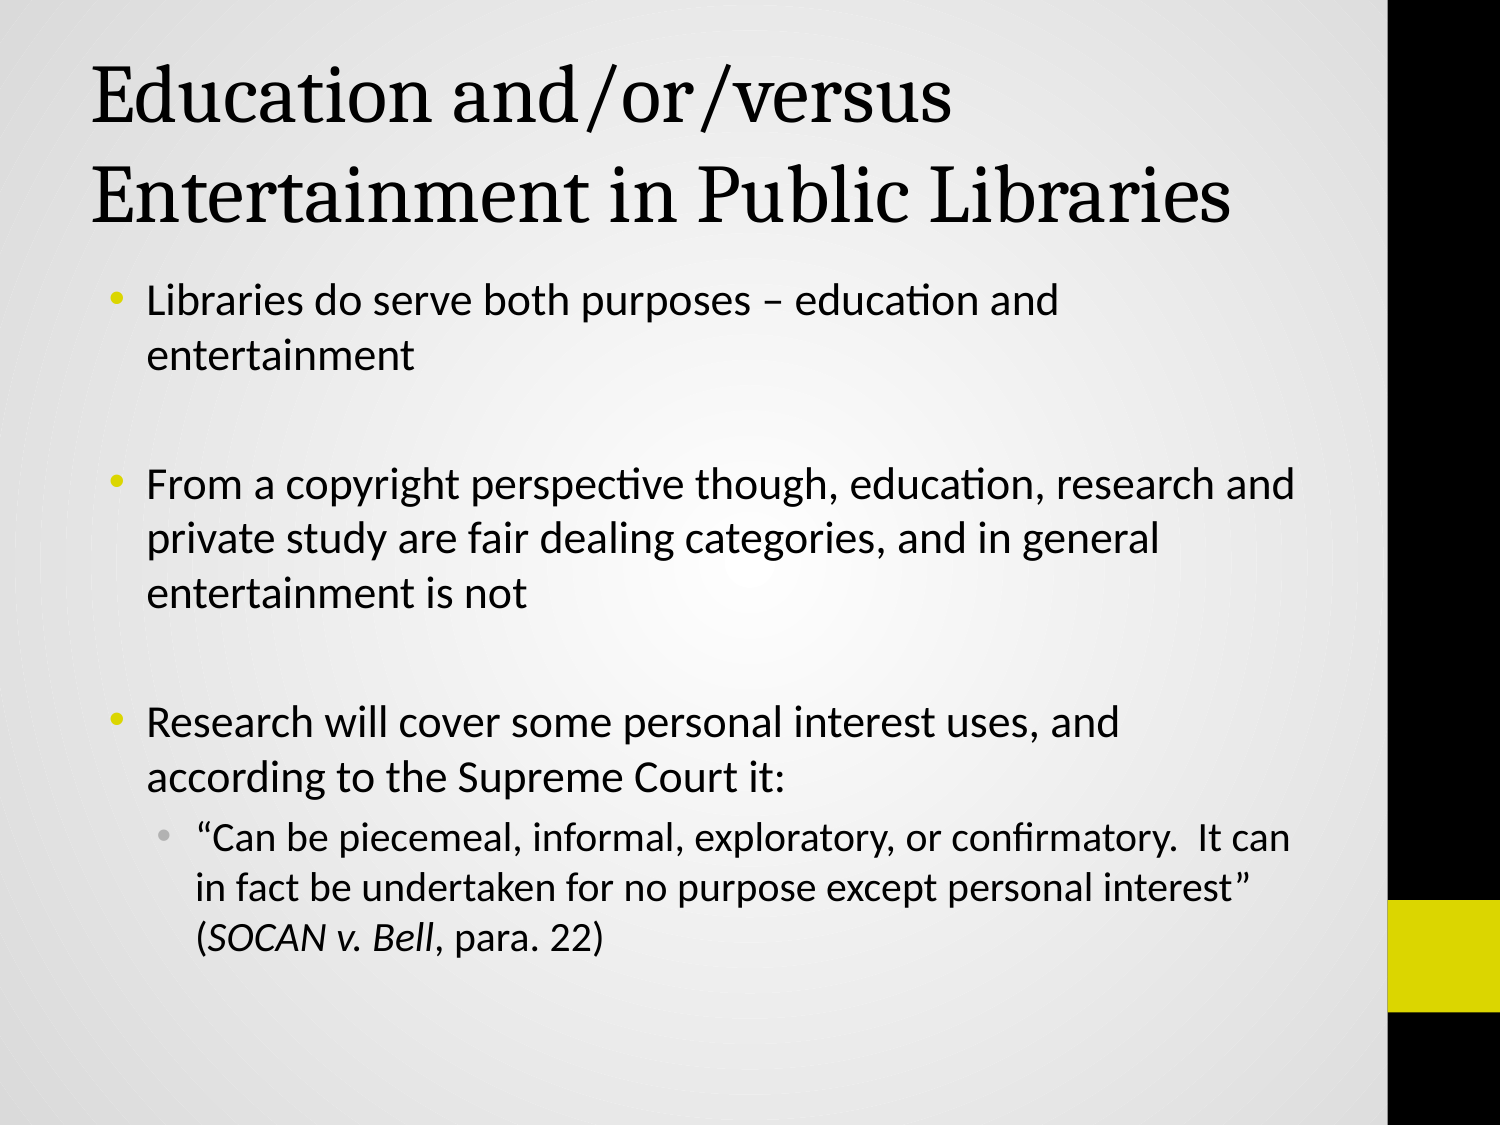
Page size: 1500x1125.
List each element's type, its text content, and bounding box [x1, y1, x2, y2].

title Education and/or/versus Entertainment in Public Libraries [75, 45, 1325, 233]
list Libraries do serve both purposes – education and entertainment From a copyright perspective though, education, research and private study are fair dealing categories, and in general entertainment is not Research will cover some personal interest uses, and according to the Supreme Court it: “Can be piecemeal, informal, exploratory, or confirmatory. It can in fact be undertaken for no purpose except personal interest” (SOCAN v. Bell, para. 22) [75, 262, 1325, 1050]
